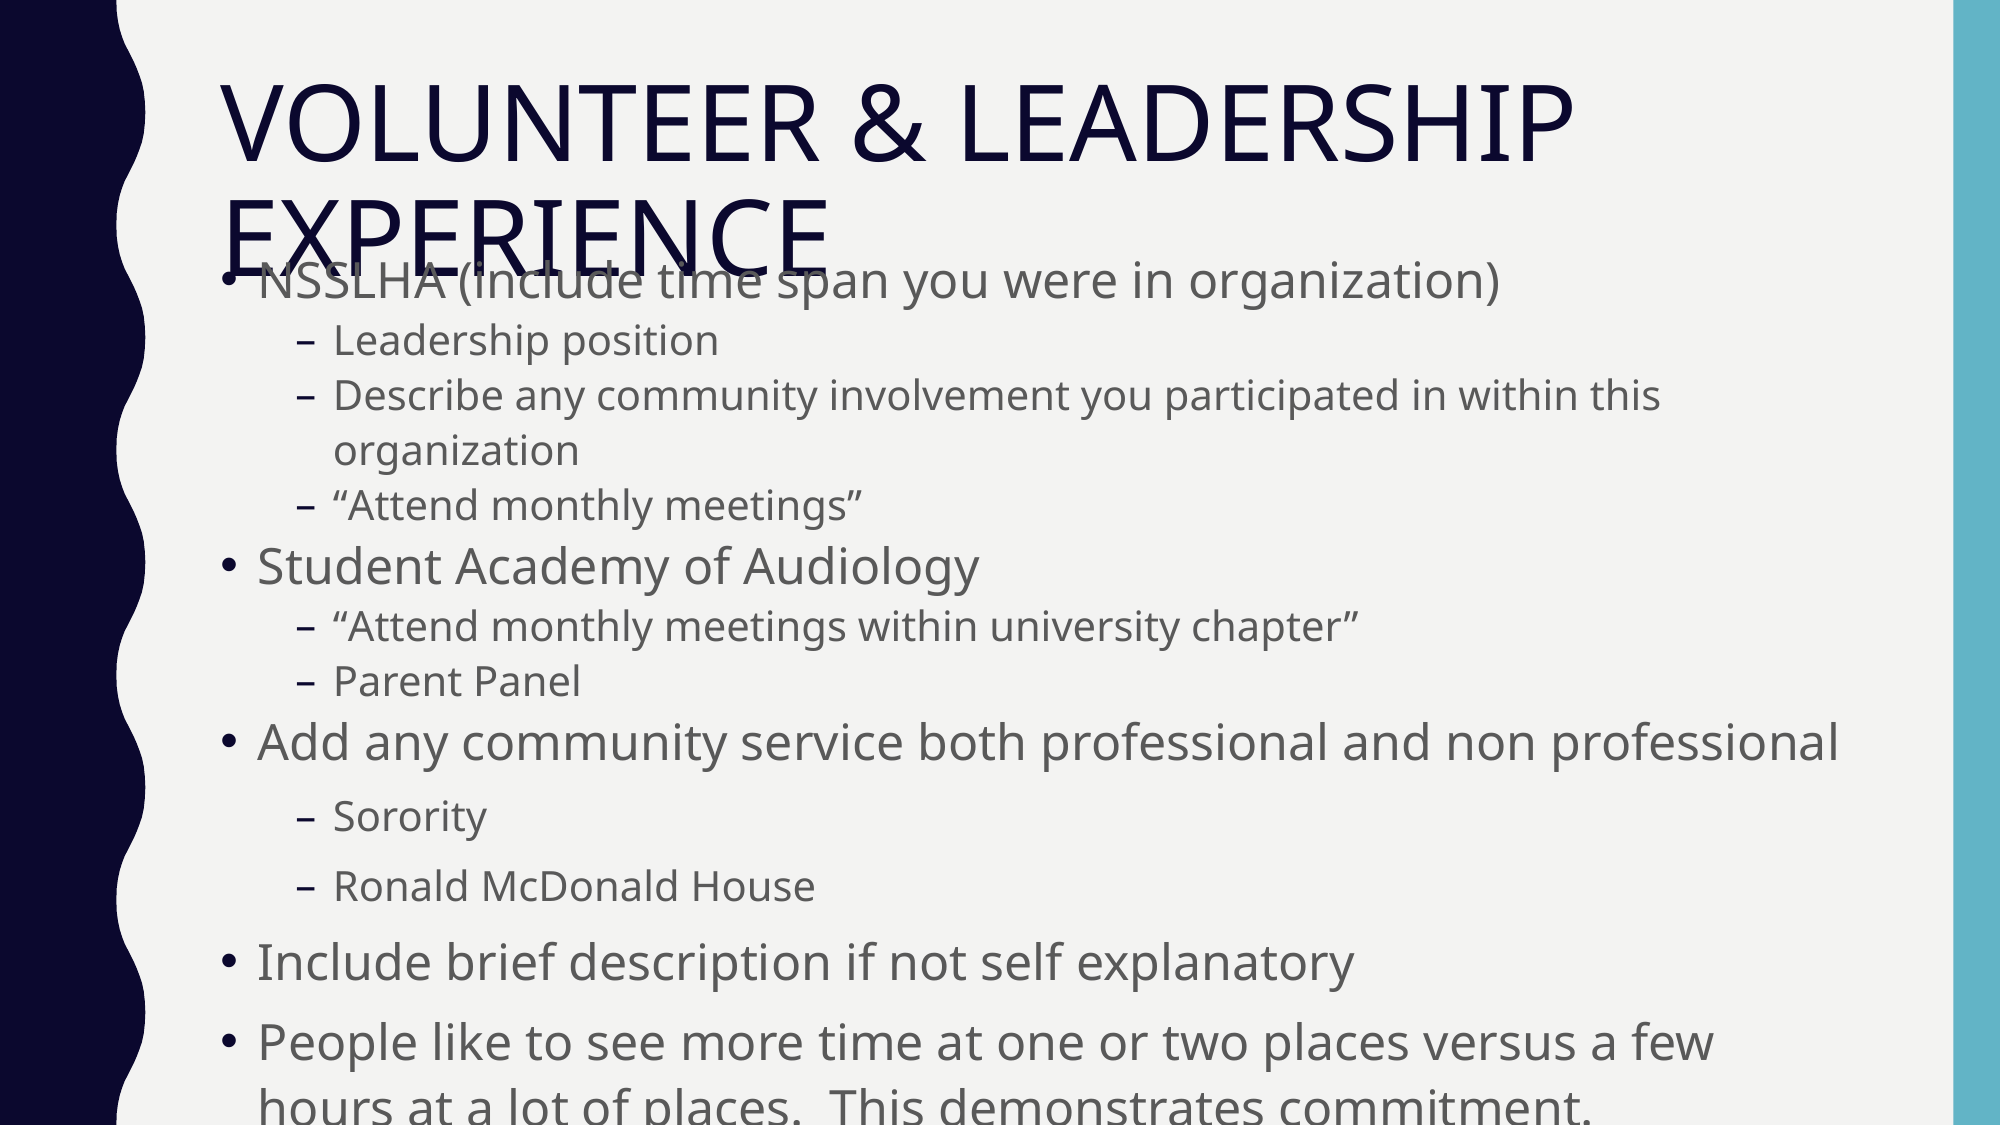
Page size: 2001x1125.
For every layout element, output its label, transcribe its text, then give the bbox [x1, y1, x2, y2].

list NSSLHA (include time span you were in organization) Leadership position Describe any community involvement you participated in within this organization “Attend monthly meetings” Student Academy of Audiology “Attend monthly meetings within university chapter” Parent Panel Add any community service both professional and non professional Sorority Ronald McDonald House Include brief description if not self explanatory People like to see more time at one or two places versus a few hours at a lot of places. This demonstrates commitment. [205, 185, 1875, 775]
title VOLUNTEER & LEADERSHIP EXPERIENCE [205, 62, 1875, 185]
